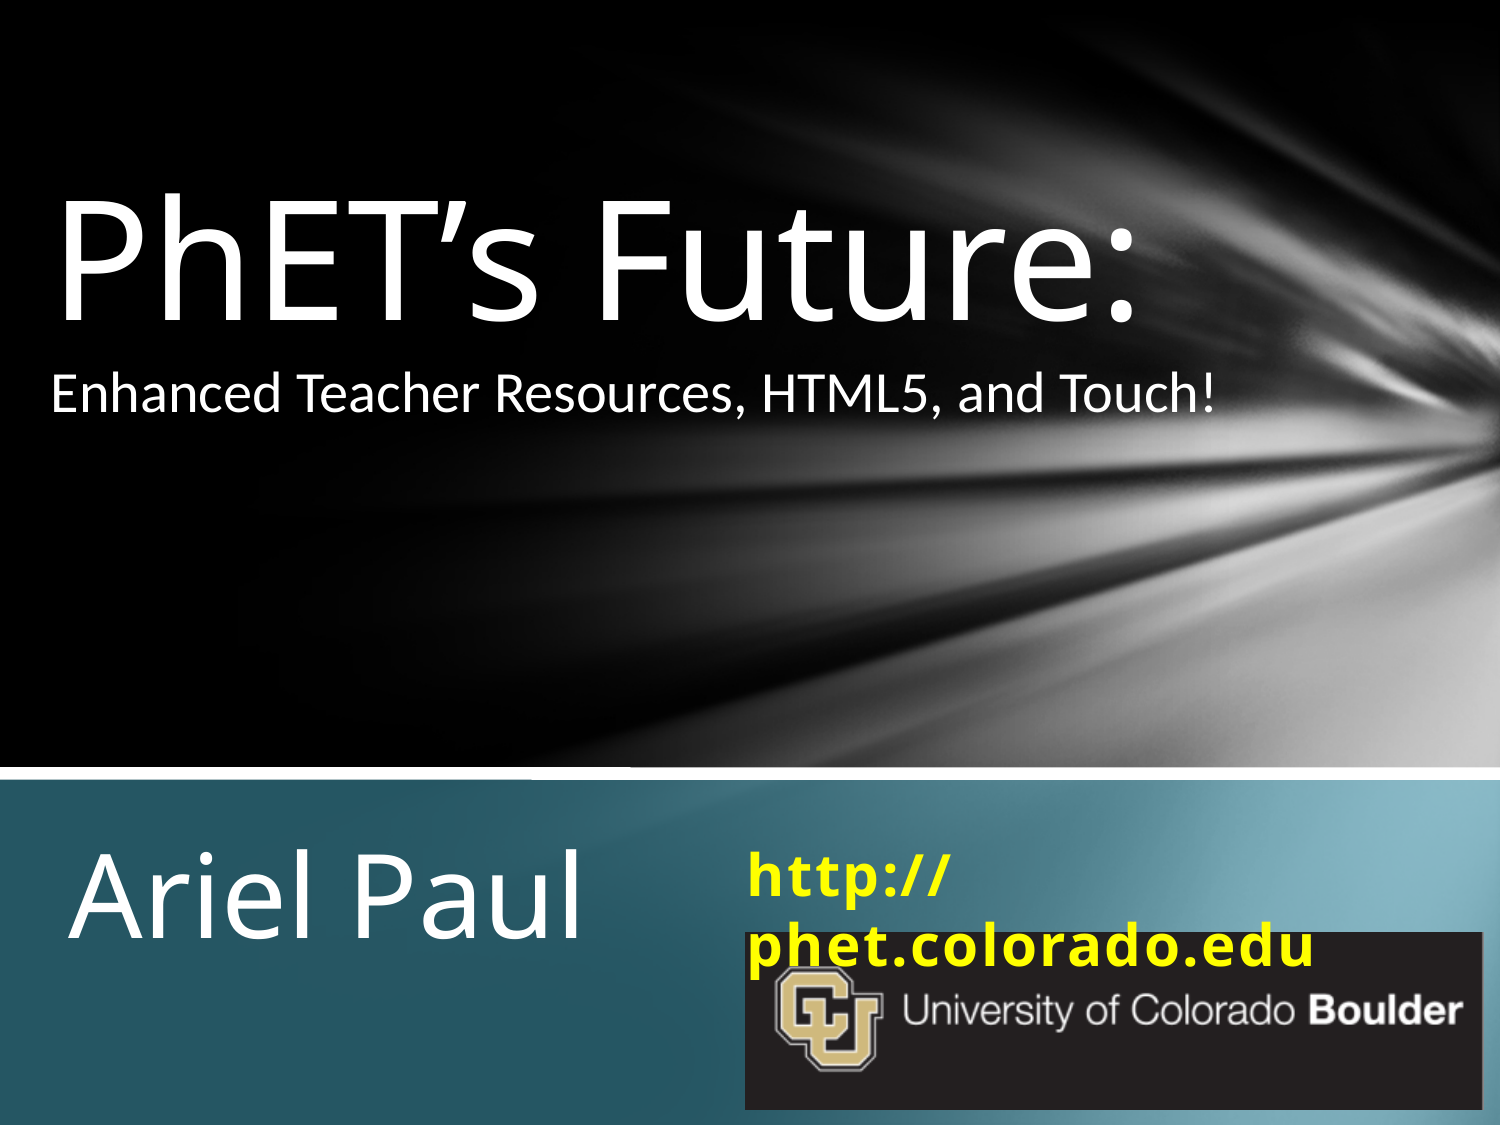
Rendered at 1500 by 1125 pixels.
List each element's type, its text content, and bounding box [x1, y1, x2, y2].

picture [745, 932, 1484, 1111]
text_box http://phet.colorado.edu [731, 830, 1453, 927]
text_box Ariel Paul [35, 786, 620, 970]
title PhET’s Future: Enhanced Teacher Resources, HTML5, and Touch! [35, 189, 1484, 432]
